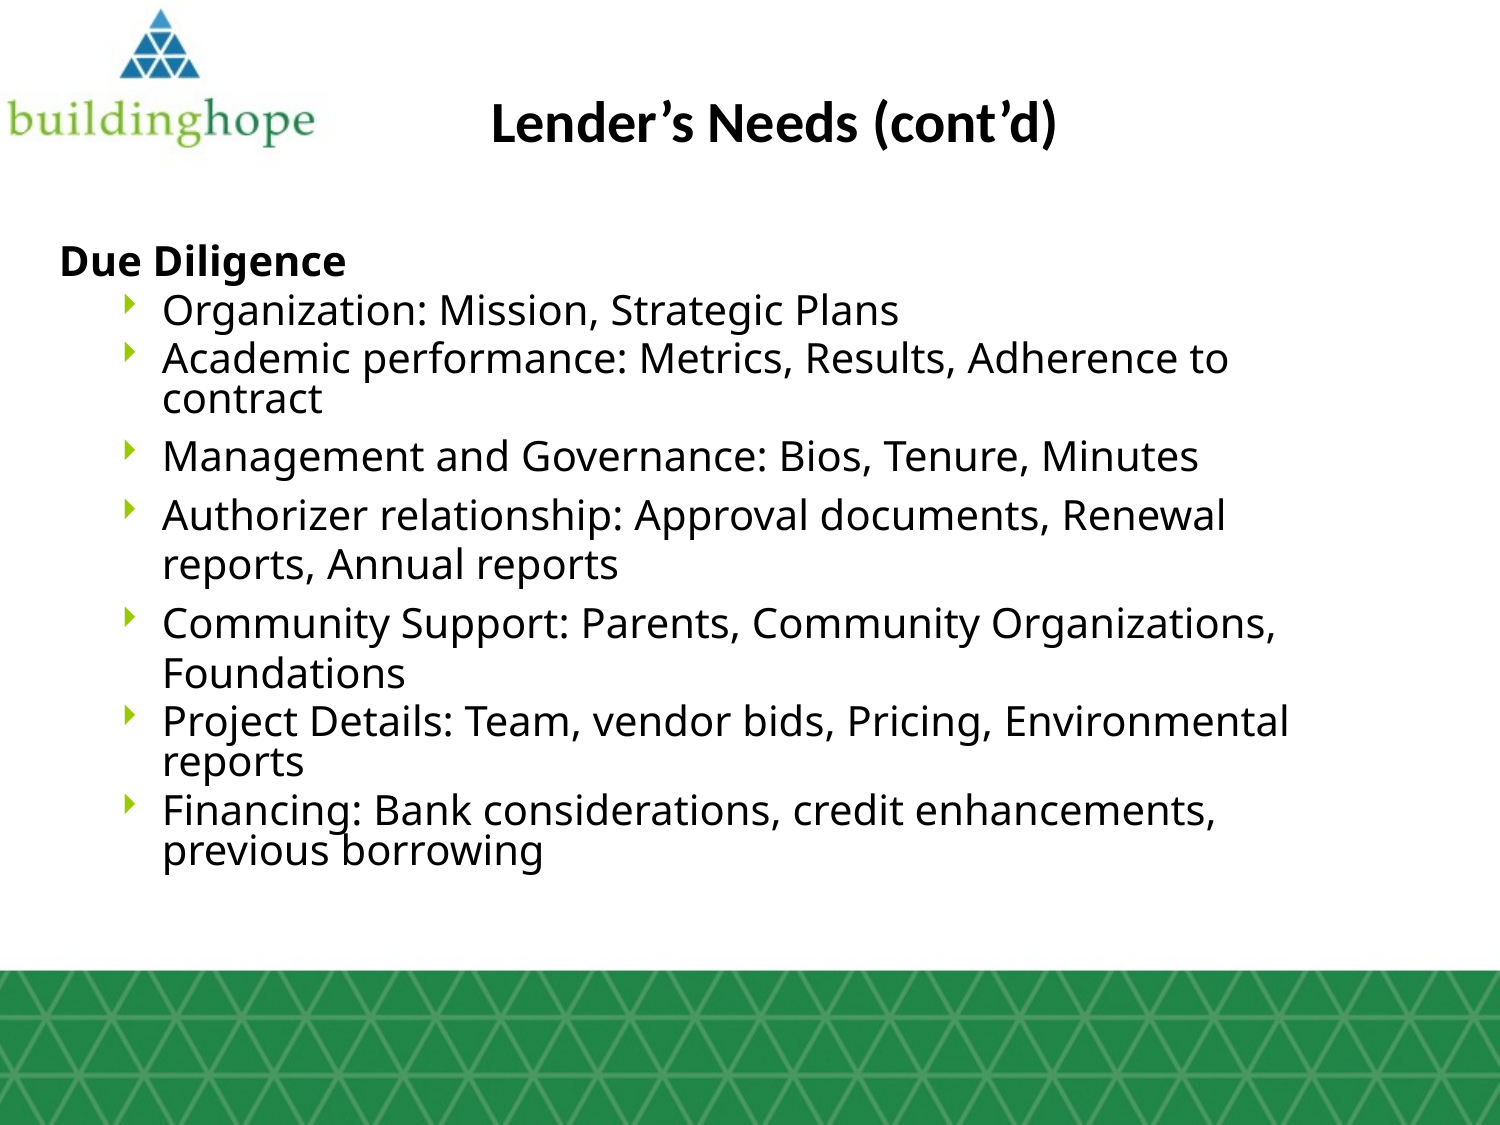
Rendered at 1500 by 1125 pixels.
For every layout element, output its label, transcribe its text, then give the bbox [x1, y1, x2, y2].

title Lender’s Needs (cont’d) [112, 24, 1438, 213]
list Due Diligence Organization: Mission, Strategic Plans Academic performance: Metrics, Results, Adherence to contract Management and Governance: Bios, Tenure, Minutes Authorizer relationship: Approval documents, Renewal reports, Annual reports Community Support: Parents, Community Organizations, Foundations Project Details: Team, vendor bids, Pricing, Environmental reports Financing: Bank considerations, credit enhancements, previous borrowing [24, 237, 1400, 950]
picture [0, 0, 1500, 1125]
